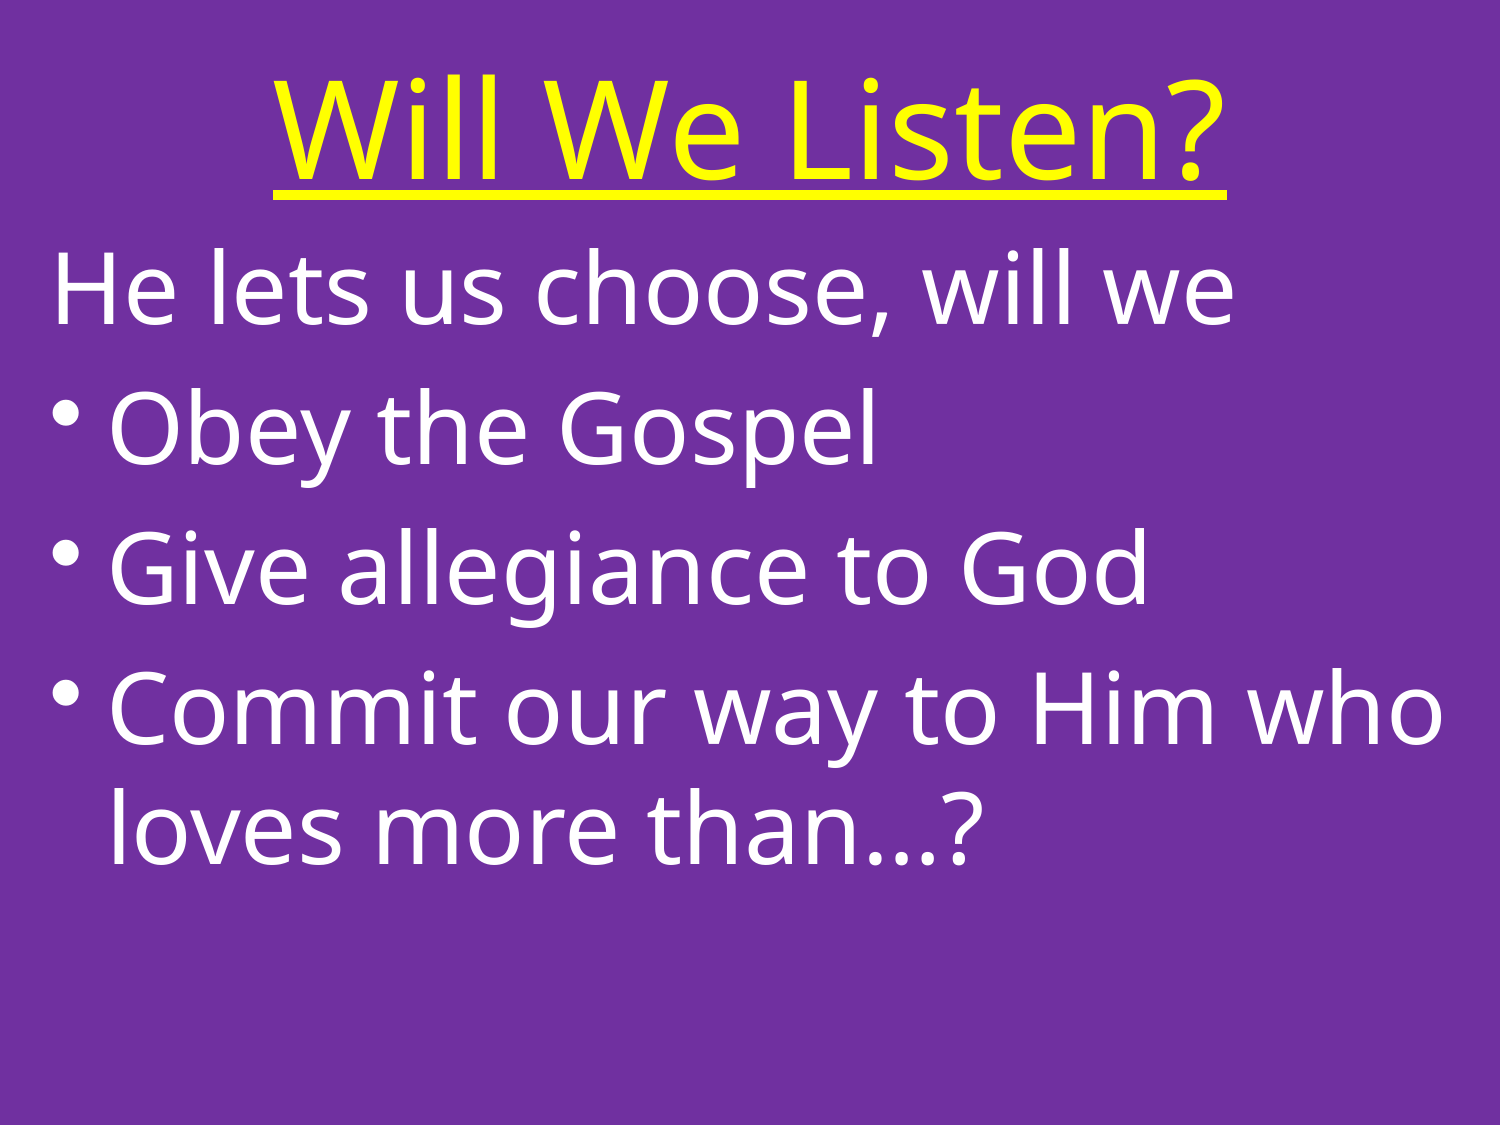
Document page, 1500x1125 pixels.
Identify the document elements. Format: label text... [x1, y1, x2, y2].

list He lets us choose, will we Obey the Gospel Give allegiance to God Commit our way to Him who loves more than…? [34, 217, 1500, 1050]
title Will We Listen? [112, 31, 1388, 217]
